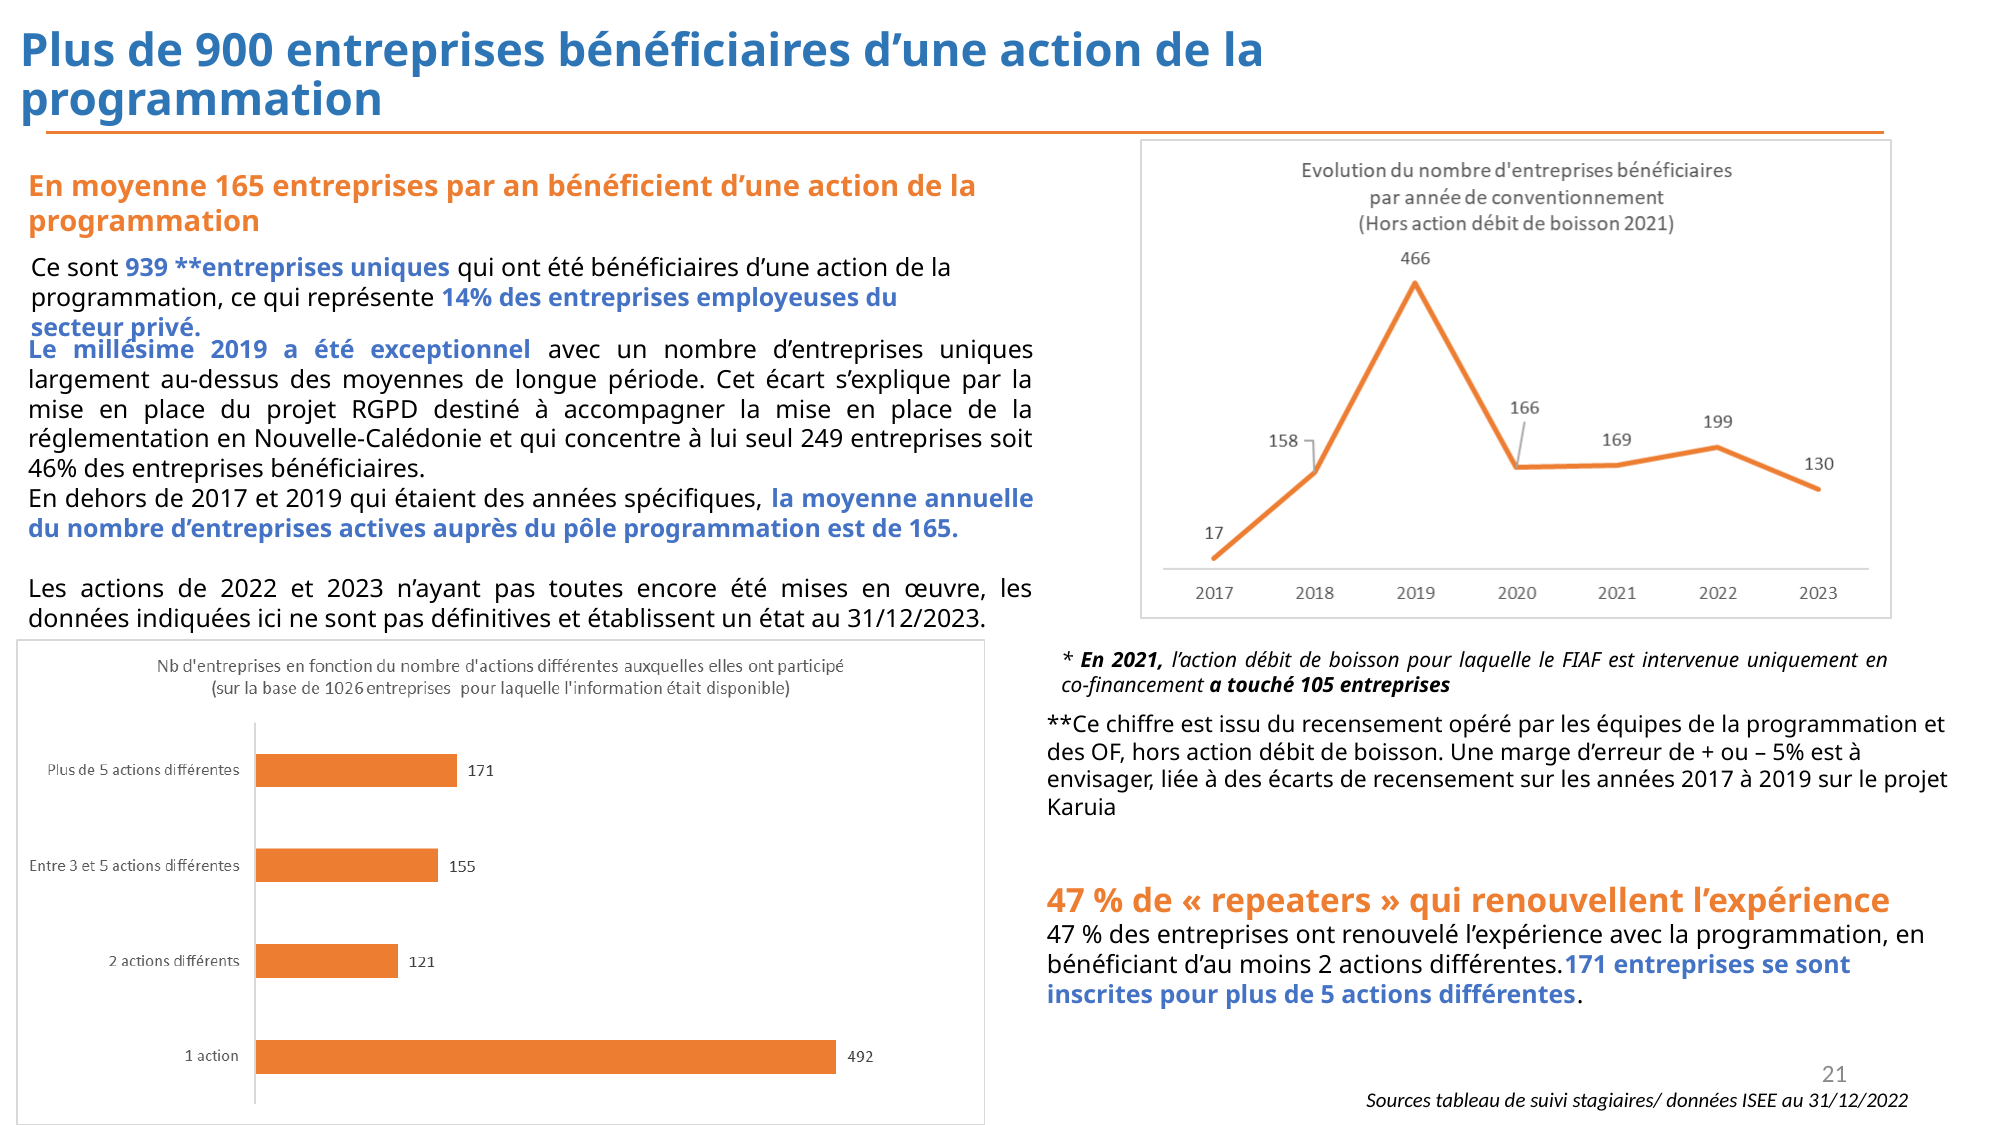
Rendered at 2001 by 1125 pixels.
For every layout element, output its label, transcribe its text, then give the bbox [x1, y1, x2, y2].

text_box Sources tableau de suivi stagiaires/ données ISEE au 31/12/2022 [1351, 1079, 2000, 1120]
text_box * En 2021, l’action débit de boisson pour laquelle le FIAF est intervenue uniquement en co-financement a touché 105 entreprises [1046, 639, 1903, 702]
text_box **Ce chiffre est issu du recensement opéré par les équipes de la programmation et des OF, hors action débit de boisson. Une marge d’erreur de + ou – 5% est à envisager, liée à des écarts de recensement sur les années 2017 à 2019 sur le projet Karuia [1032, 702, 1976, 828]
text_box Ce sont 939 **entreprises uniques qui ont été bénéficiaires d’une action de la programmation, ce qui représente 14% des entreprises employeuses du secteur privé. [16, 246, 1009, 349]
text_box 47 % de « repeaters » qui renouvellent l’expérience 47 % des entreprises ont renouvelé l’expérience avec la programmation, en bénéficiant d’au moins 2 actions différentes.171 entreprises se sont inscrites pour plus de 5 actions différentes. [1032, 871, 1964, 1017]
text_box En moyenne 165 entreprises par an bénéficient d’une action de la programmation [13, 160, 1030, 246]
text_box Le millésime 2019 a été exceptionnel avec un nombre d’entreprises uniques largement au-dessus des moyennes de longue période. Cet écart s’explique par la mise en place du projet RGPD destiné à accompagner la mise en place de la réglementation en Nouvelle-Calédonie et qui concentre à lui seul 249 entreprises soit 46% des entreprises bénéficiaires. En dehors de 2017 et 2019 qui étaient des années spécifiques, la moyenne annuelle du nombre d’entreprises actives auprès du pôle programmation est de 165. Les actions de 2022 et 2023 n’ayant pas toutes encore été mises en œuvre, les données indiquées ici ne sont pas définitives et établissent un état au 31/12/2023. [13, 325, 1050, 675]
picture [1140, 139, 1892, 619]
slide_number 21 [1412, 1042, 1863, 1079]
picture [16, 639, 986, 1125]
title Plus de 900 entreprises bénéficiaires d’une action de la programmation [4, 19, 1615, 133]
